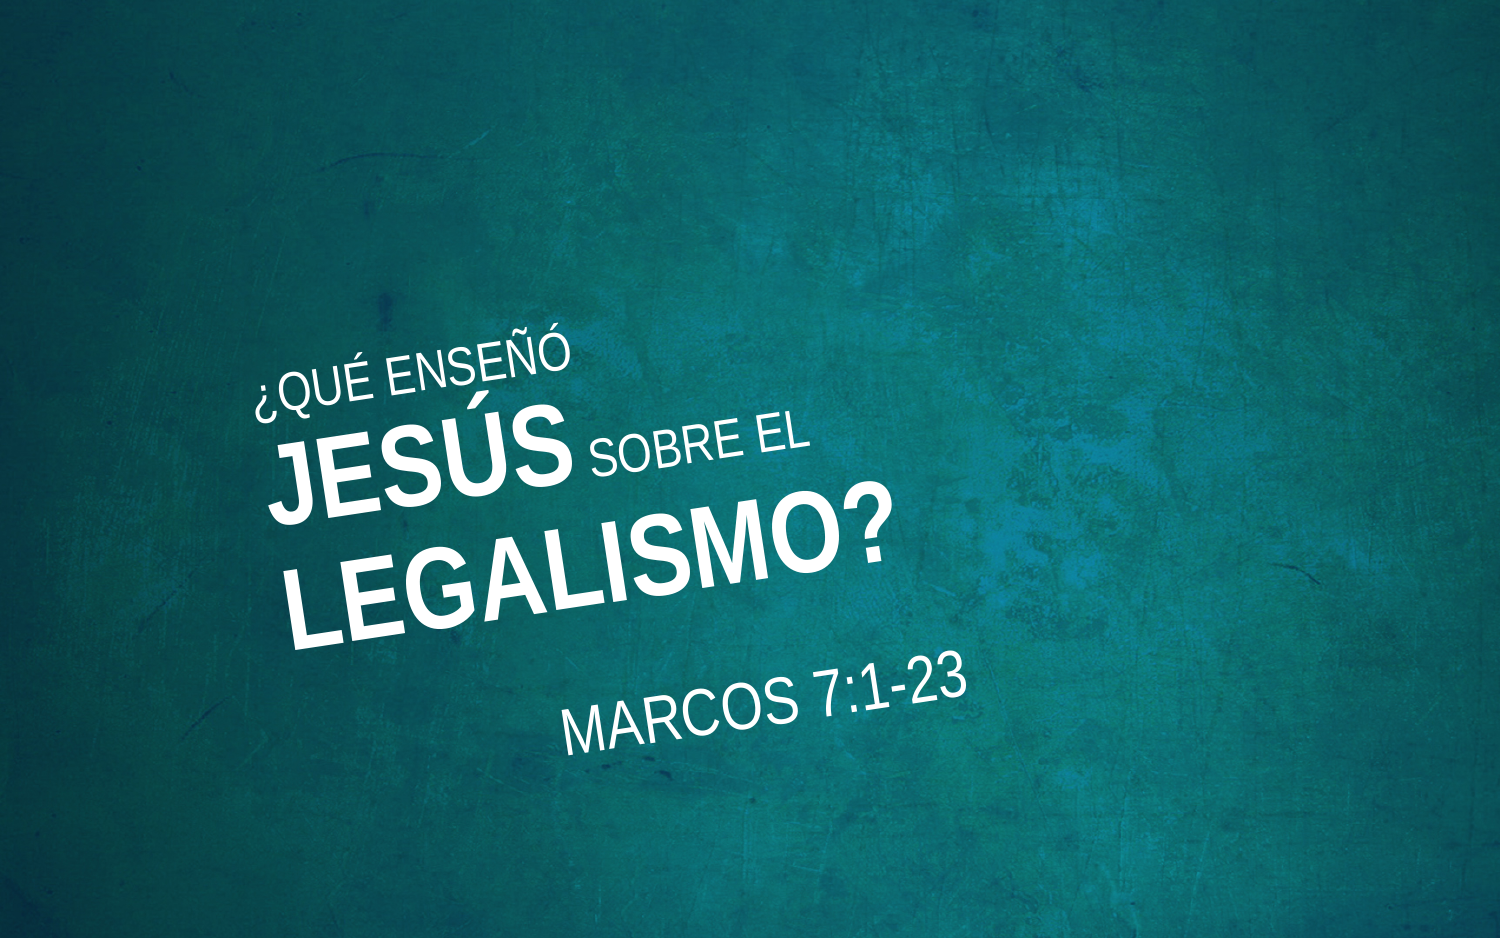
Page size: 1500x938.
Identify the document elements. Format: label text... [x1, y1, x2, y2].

title ¿QUÉ ENSEÑÓ JESÚS SOBRE EL LEGALISMO? [230, 188, 1433, 686]
subtitle MARCOS 7:1-23 [202, 576, 1349, 938]
picture [0, 0, 1500, 938]
picture [27, 904, 33, 911]
